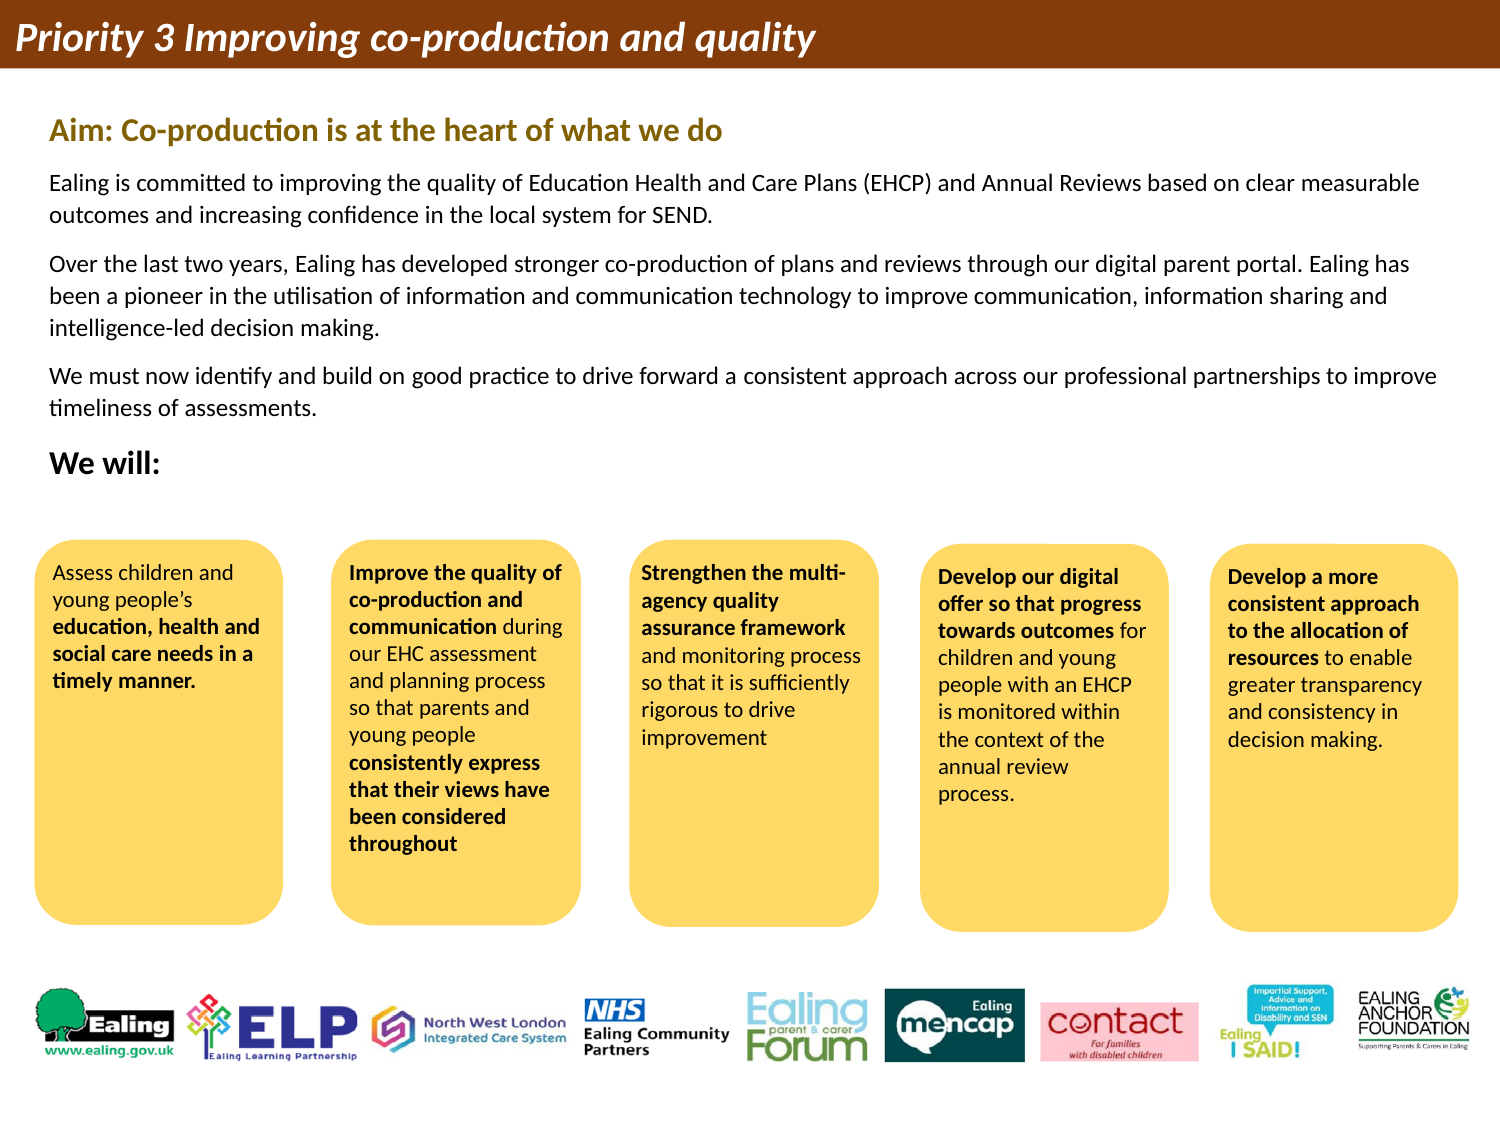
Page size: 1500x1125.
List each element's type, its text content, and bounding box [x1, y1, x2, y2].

picture [17, 974, 1485, 1080]
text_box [34, 539, 1459, 932]
title Priority 3 Improving co-production and quality [0, 0, 1500, 69]
text_box Aim: Co-production is at the heart of what we do Ealing is committed to improving the quality of Education Health and Care Plans (EHCP) and Annual Reviews based on clear measurable outcomes and increasing confidence in the local system for SEND. Over the last two years, Ealing has developed stronger co-production of plans and reviews through our digital parent portal. Ealing has been a pioneer in the utilisation of information and communication technology to improve communication, information sharing and intelligence-led decision making. We must now identify and build on good practice to drive forward a consistent approach across our professional partnerships to improve timeliness of assessments. We will: [34, 97, 1466, 540]
